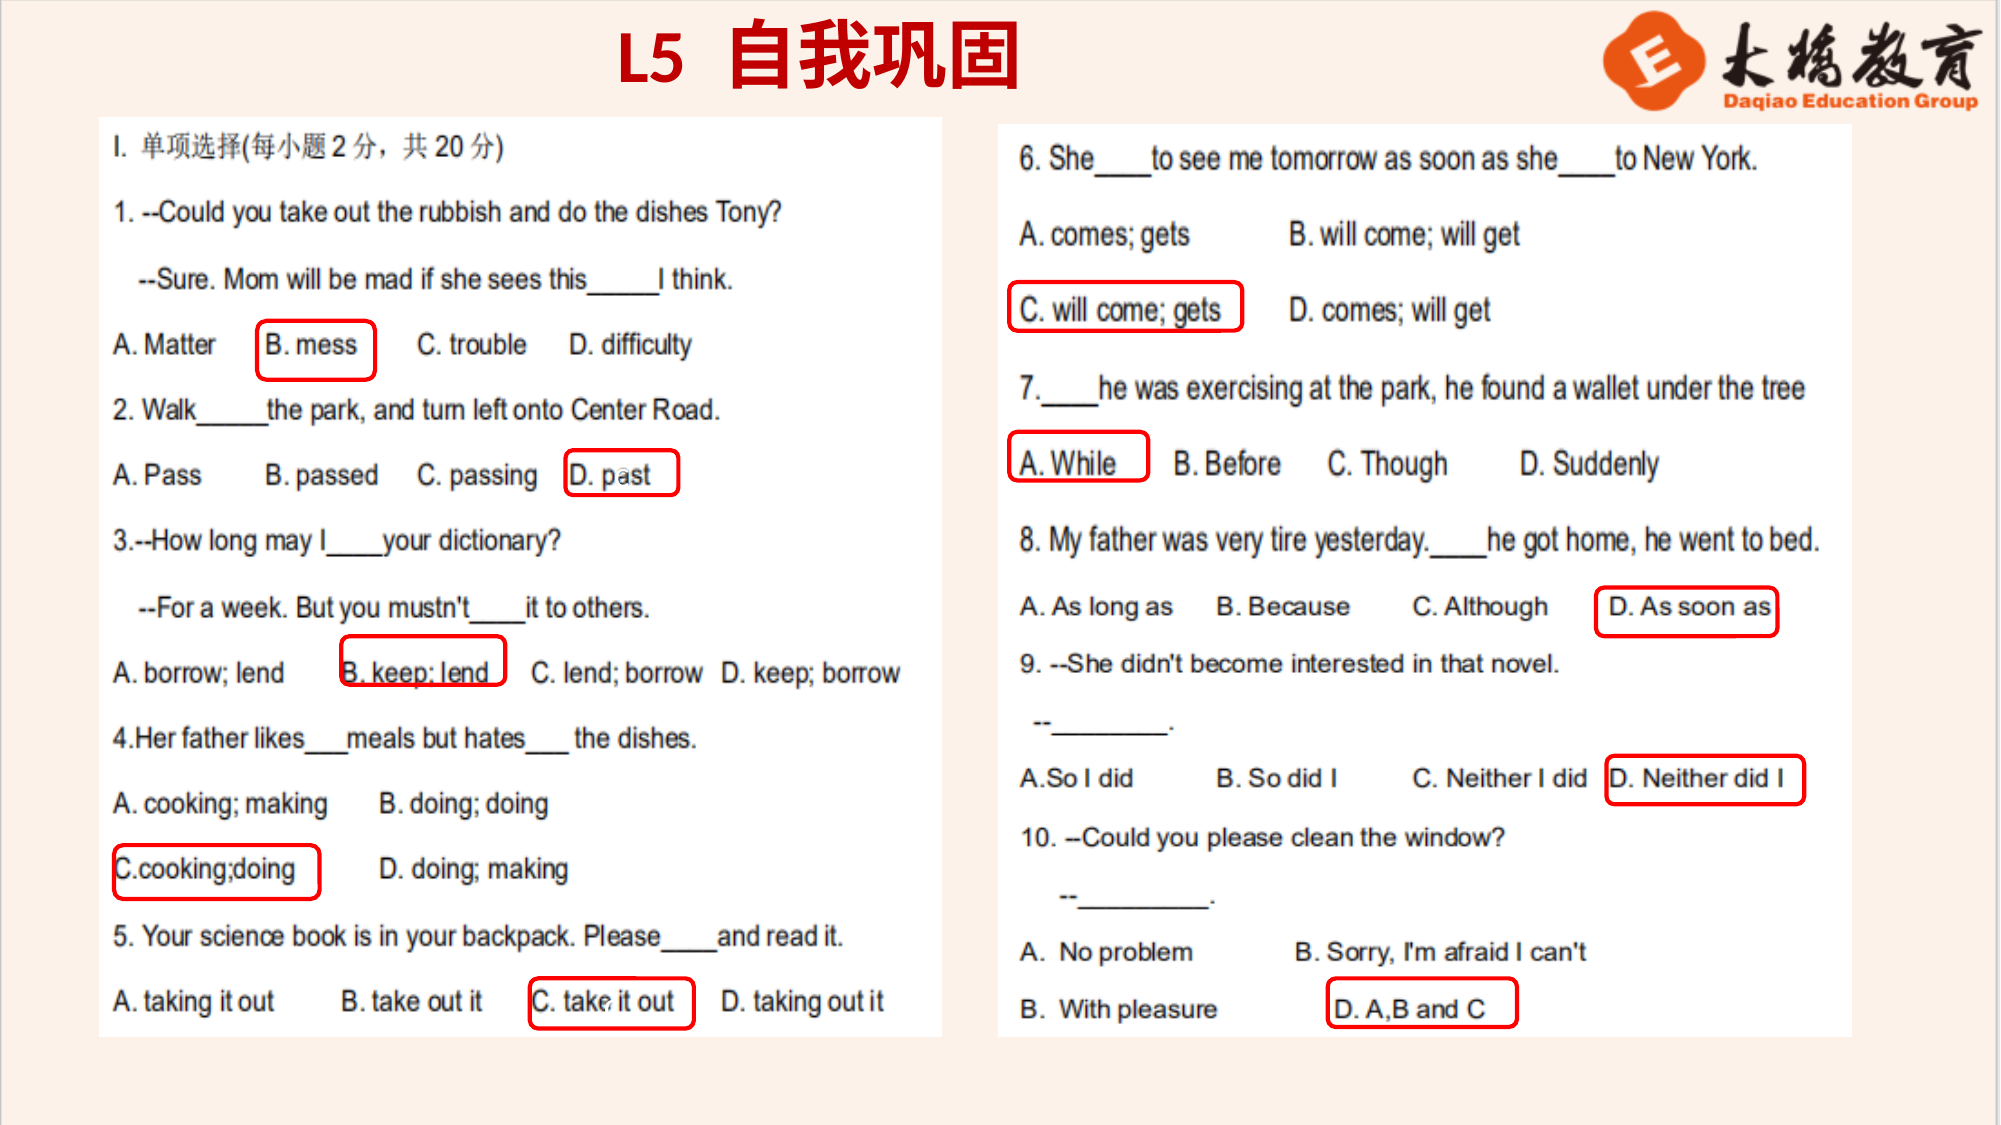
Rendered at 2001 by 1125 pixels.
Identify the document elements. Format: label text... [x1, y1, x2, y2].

picture [0, 0, 2001, 1125]
text_box L5 自我巩固 [602, 0, 1186, 105]
